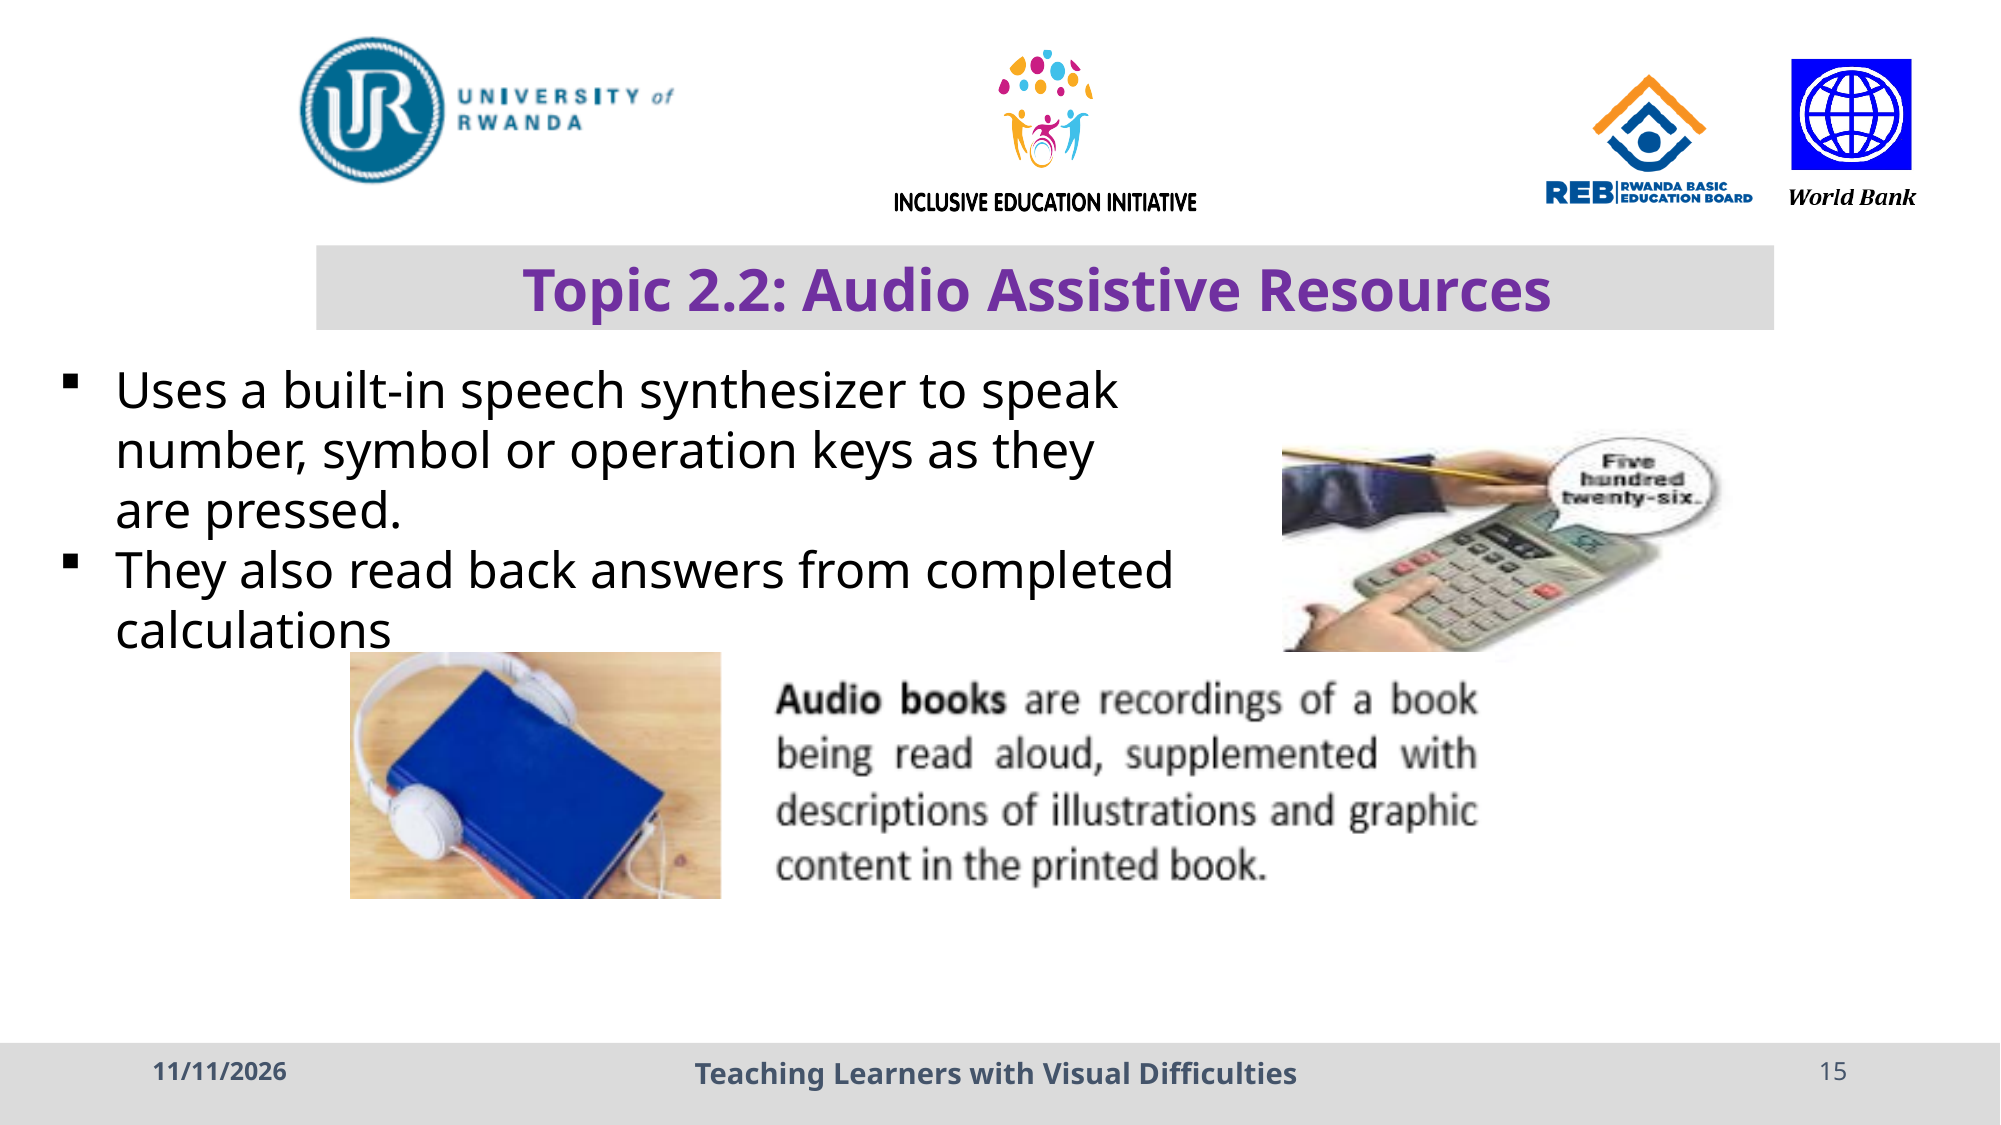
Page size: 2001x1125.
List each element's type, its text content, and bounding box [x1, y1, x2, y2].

picture [349, 413, 1733, 899]
picture [296, 31, 684, 187]
picture [892, 37, 1199, 218]
text_box [0, 1042, 2000, 1125]
text_box Uses a built-in speech synthesizer to speak number, symbol or operation keys as they are pressed. They also read back answers from completed calculations [44, 350, 1199, 666]
footer Teaching Learners with Visual Difficulties [662, 1042, 1338, 1103]
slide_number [137, 1042, 588, 1103]
text_box Topic 2.2: Audio Assistive Resources [316, 245, 1775, 330]
slide_number 15 [1412, 1042, 1863, 1103]
picture [1541, 45, 1939, 226]
